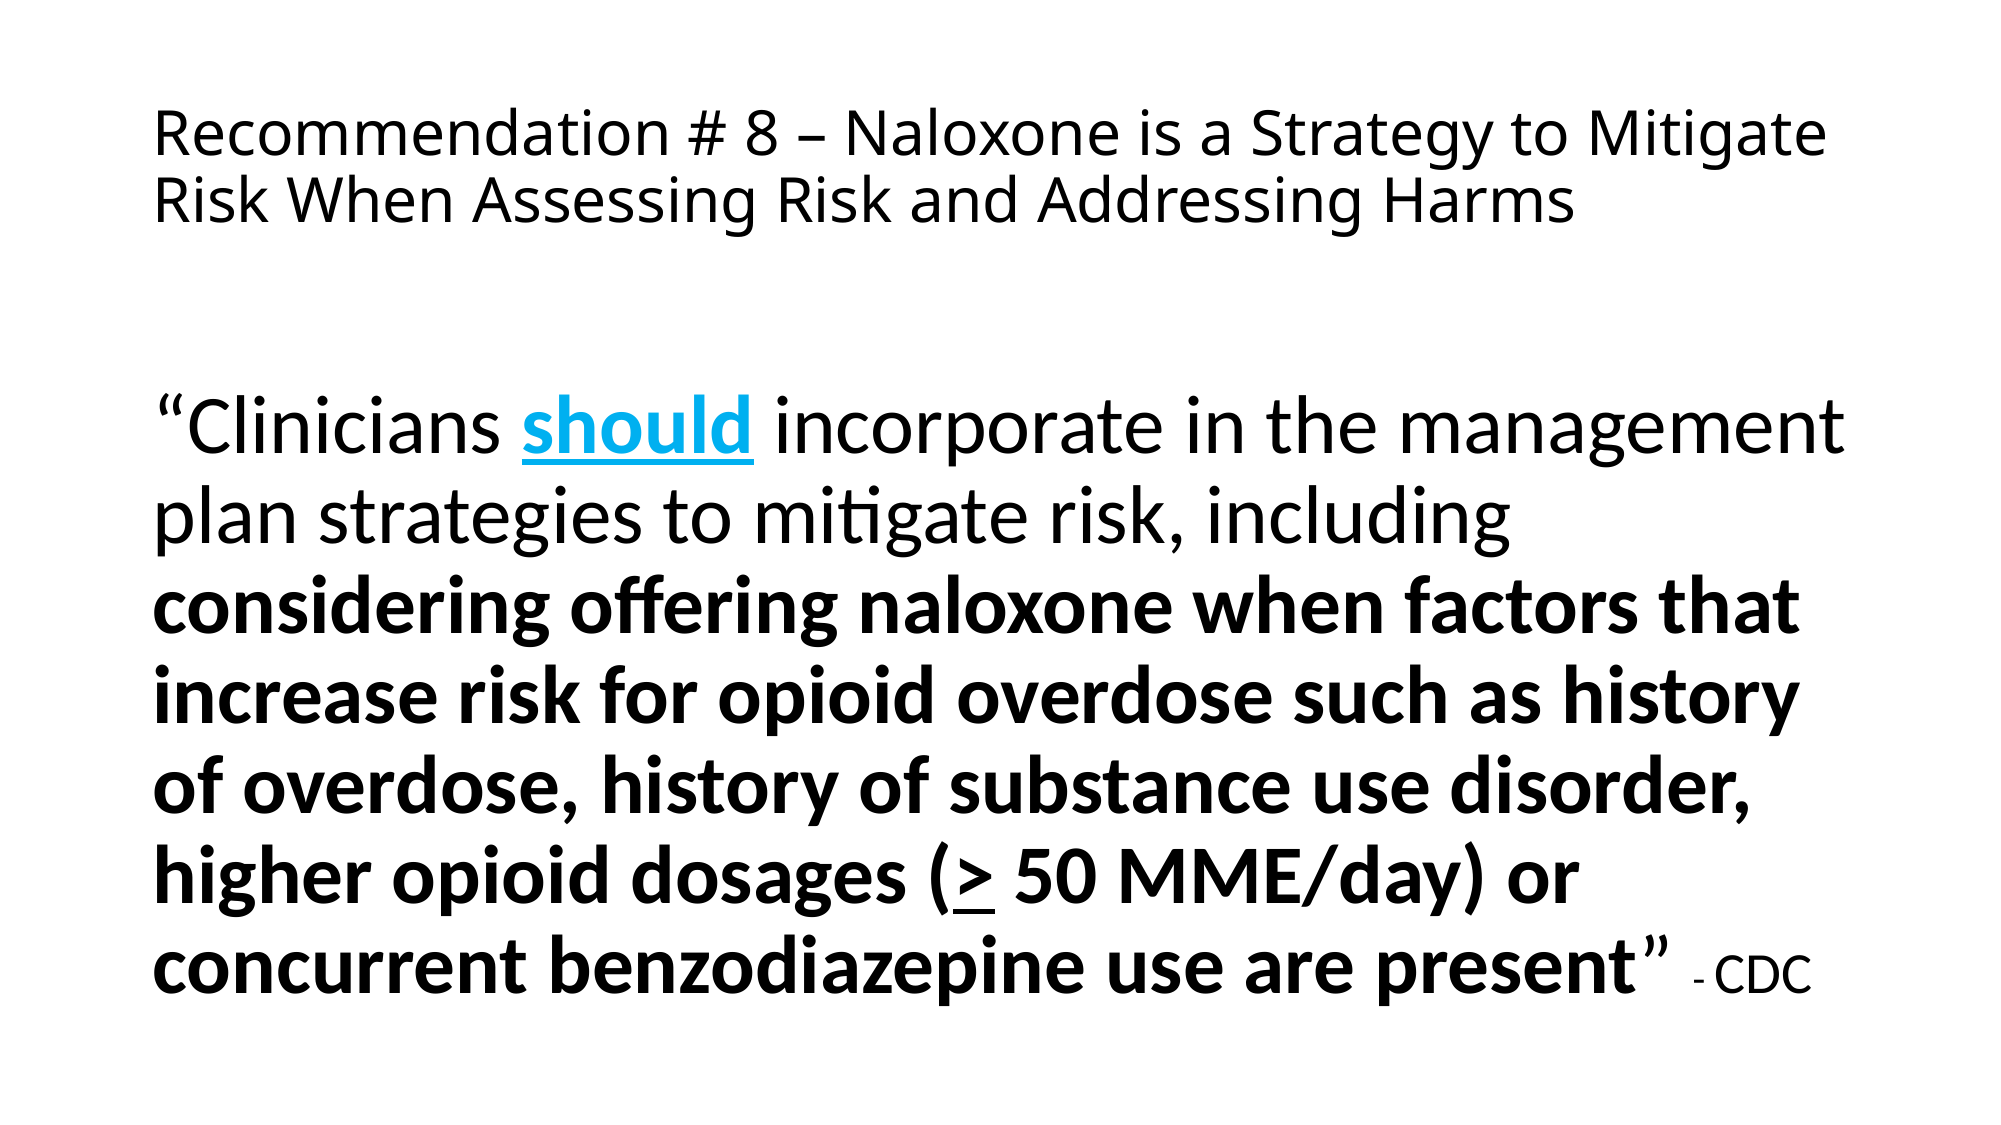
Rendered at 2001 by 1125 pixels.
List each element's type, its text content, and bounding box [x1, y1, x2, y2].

list “Clinicians should incorporate in the management plan strategies to mitigate risk, including considering offering naloxone when factors that increase risk for opioid overdose such as history of overdose, history of substance use disorder, higher opioid dosages (> 50 MME/day) or concurrent benzodiazepine use are present” - CDC [137, 374, 1863, 1089]
title Recommendation # 8 – Naloxone is a Strategy to Mitigate Risk When Assessing Risk and Addressing Harms [137, 59, 1863, 278]
